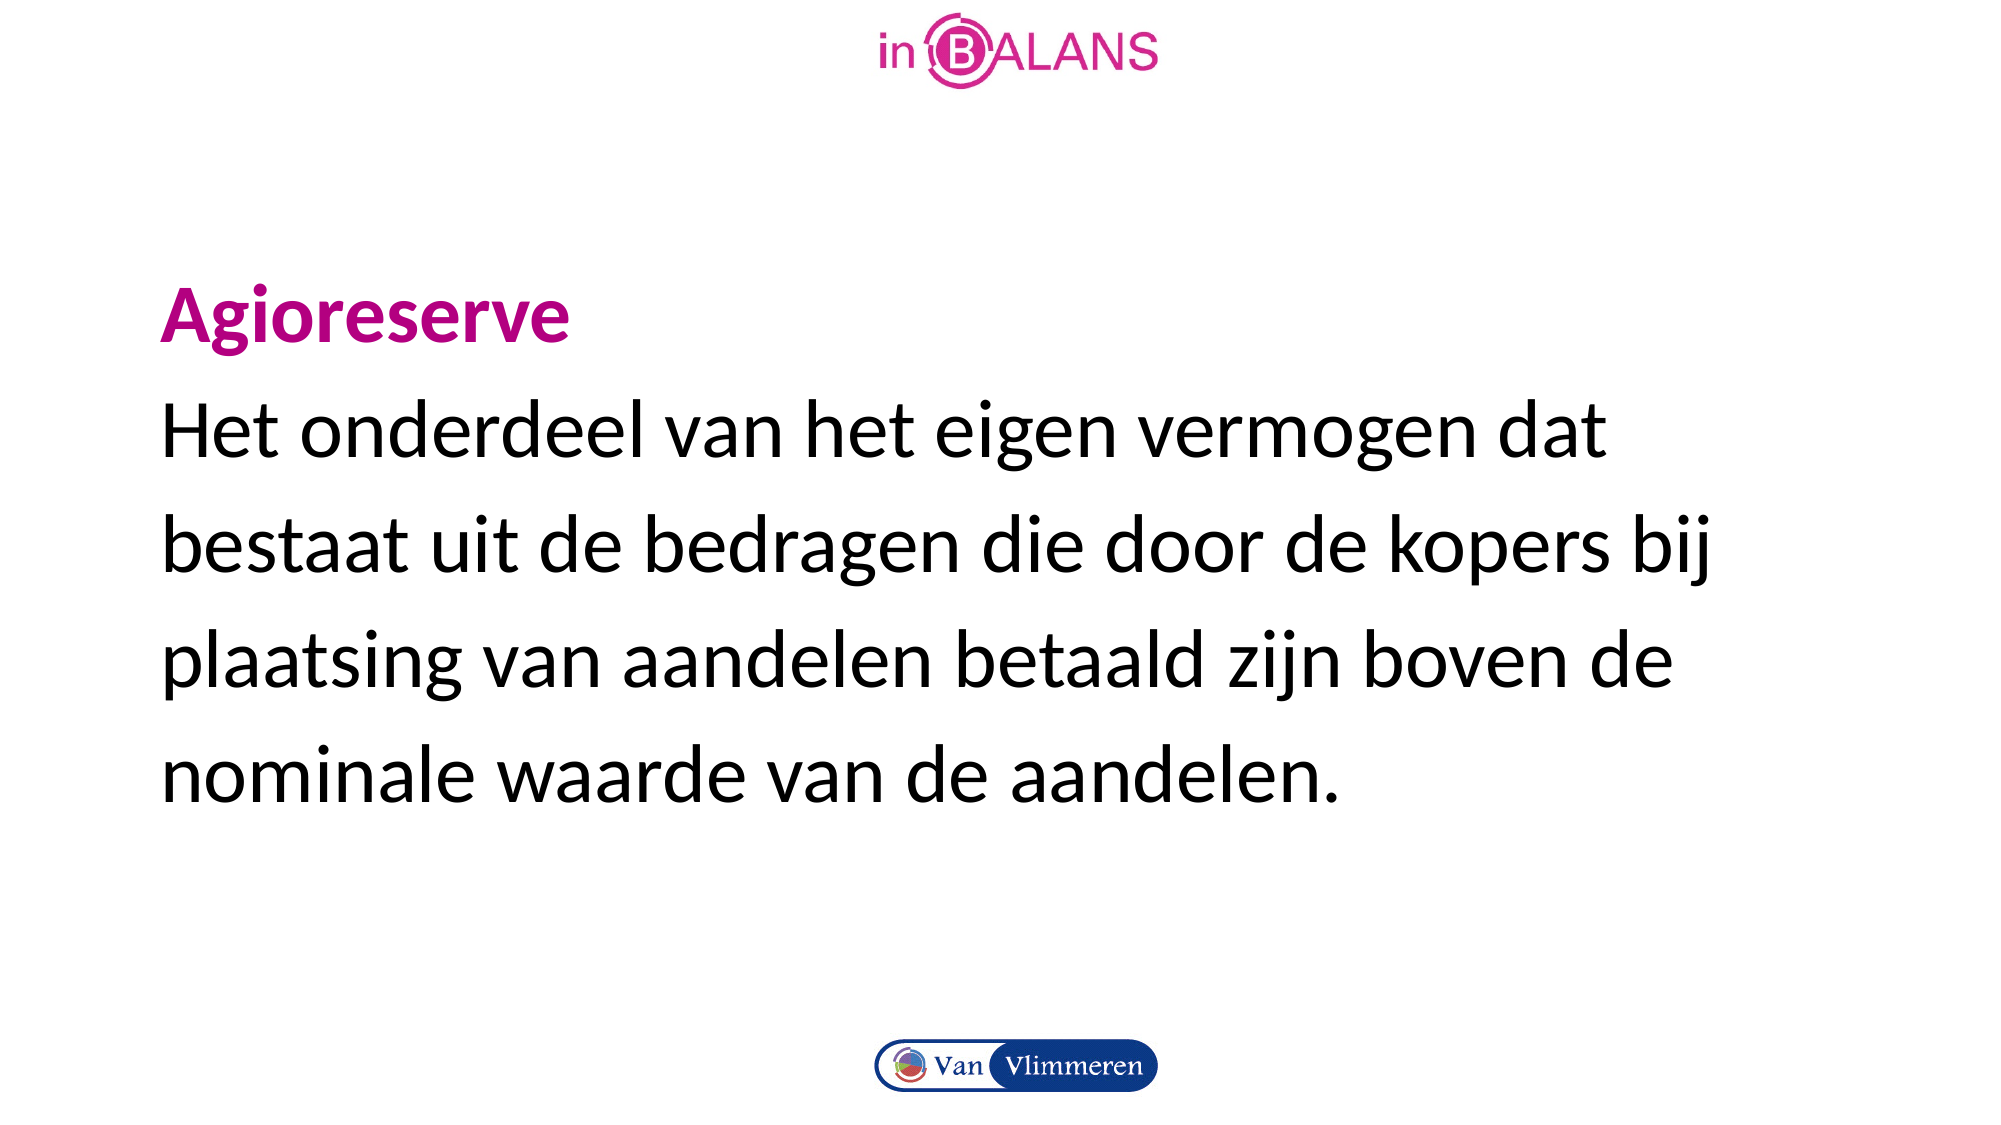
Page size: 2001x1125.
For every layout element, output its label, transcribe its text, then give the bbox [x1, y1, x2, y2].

picture [866, 1025, 1163, 1103]
picture [860, 0, 1168, 98]
text_box Agioreserve Het onderdeel van het eigen vermogen dat bestaat uit de bedragen die door de kopers bij plaatsing van aandelen betaald zijn boven de nominale waarde van de aandelen. [145, 236, 1828, 827]
